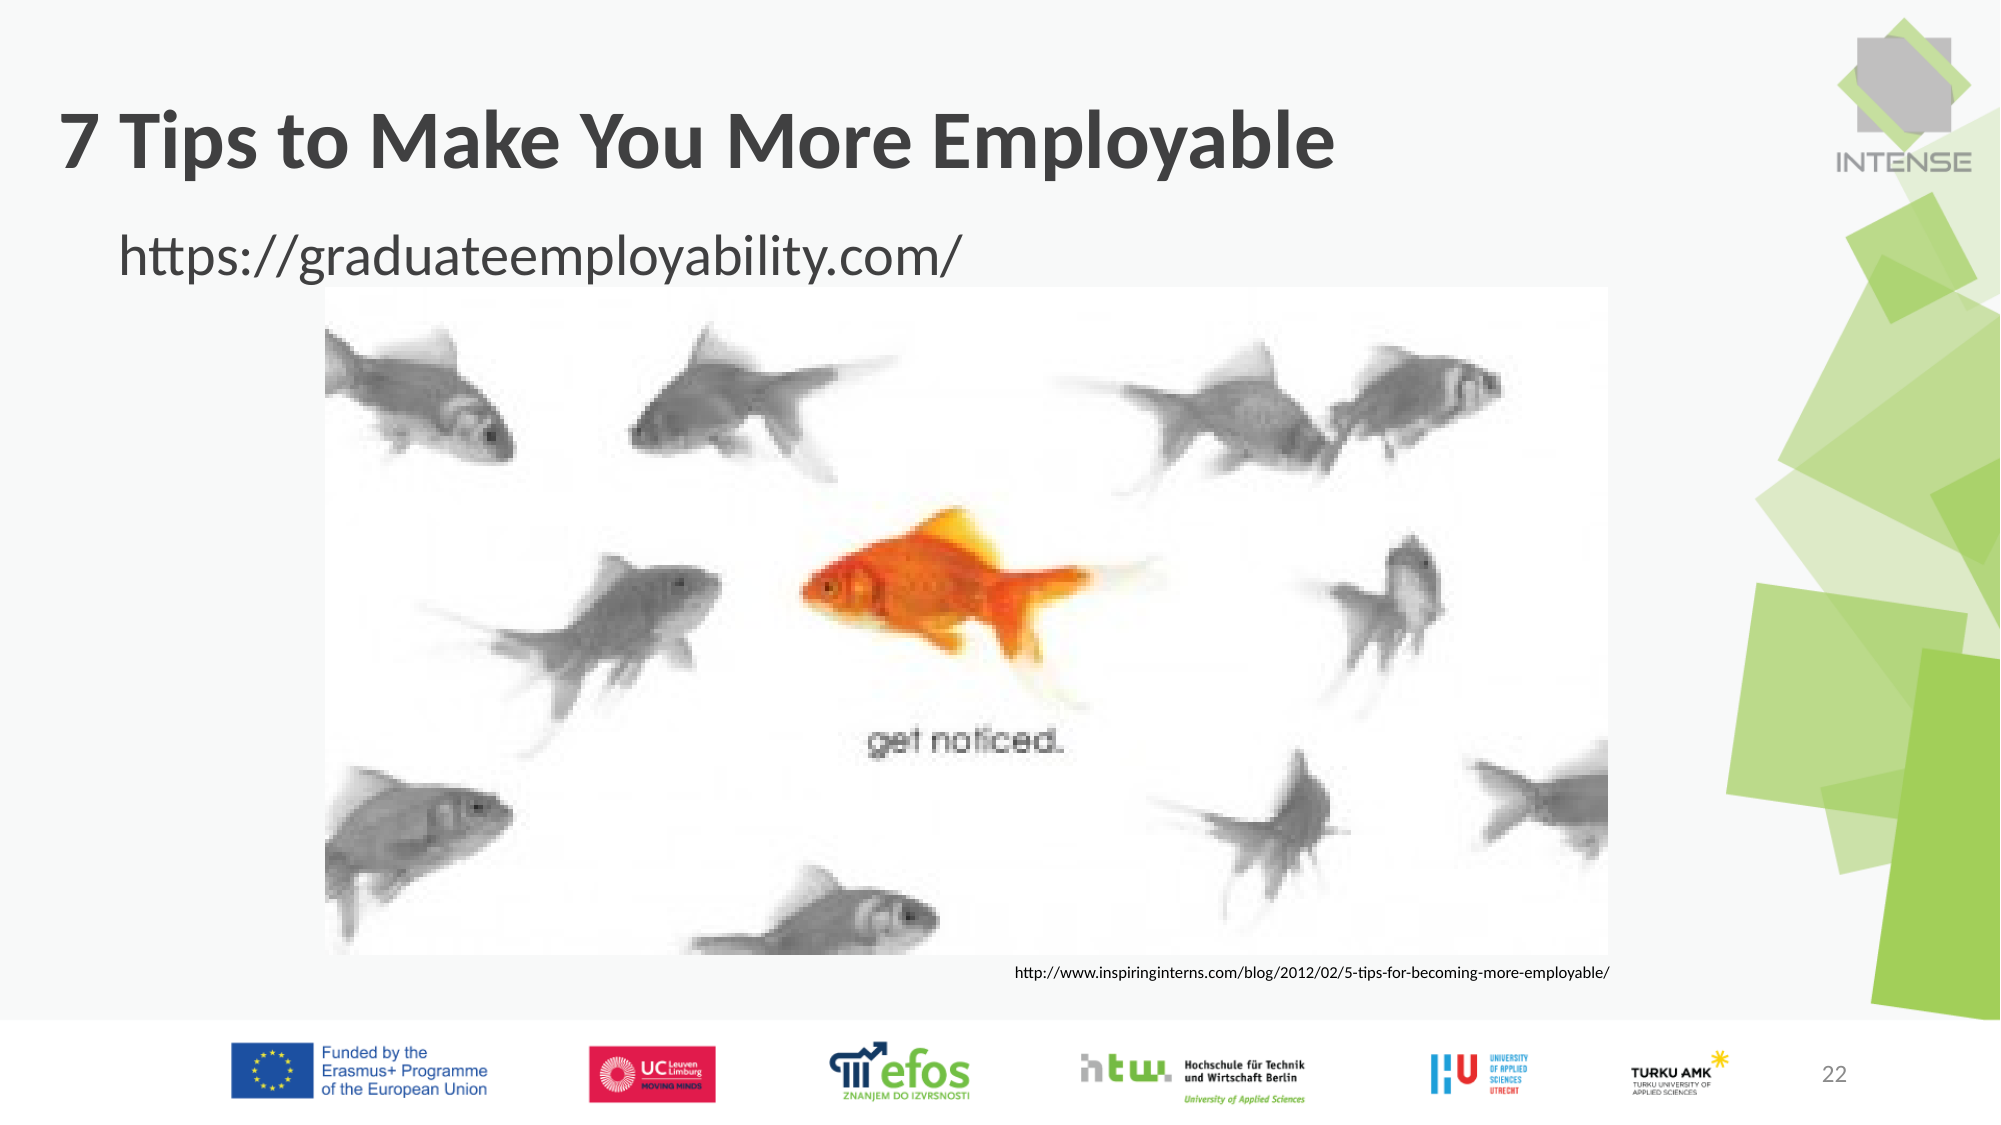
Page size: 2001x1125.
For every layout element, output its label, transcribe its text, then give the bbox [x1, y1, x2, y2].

title 7 Tips to Make You More Employable [43, 32, 1769, 251]
text_box http://www.inspiringinterns.com/blog/2012/02/5-tips-for-becoming-more-employable/ [999, 954, 1647, 989]
slide_number 22 [1412, 1042, 1863, 1103]
list https://graduateemployability.com/ [103, 217, 1829, 297]
picture [0, 0, 2000, 1125]
